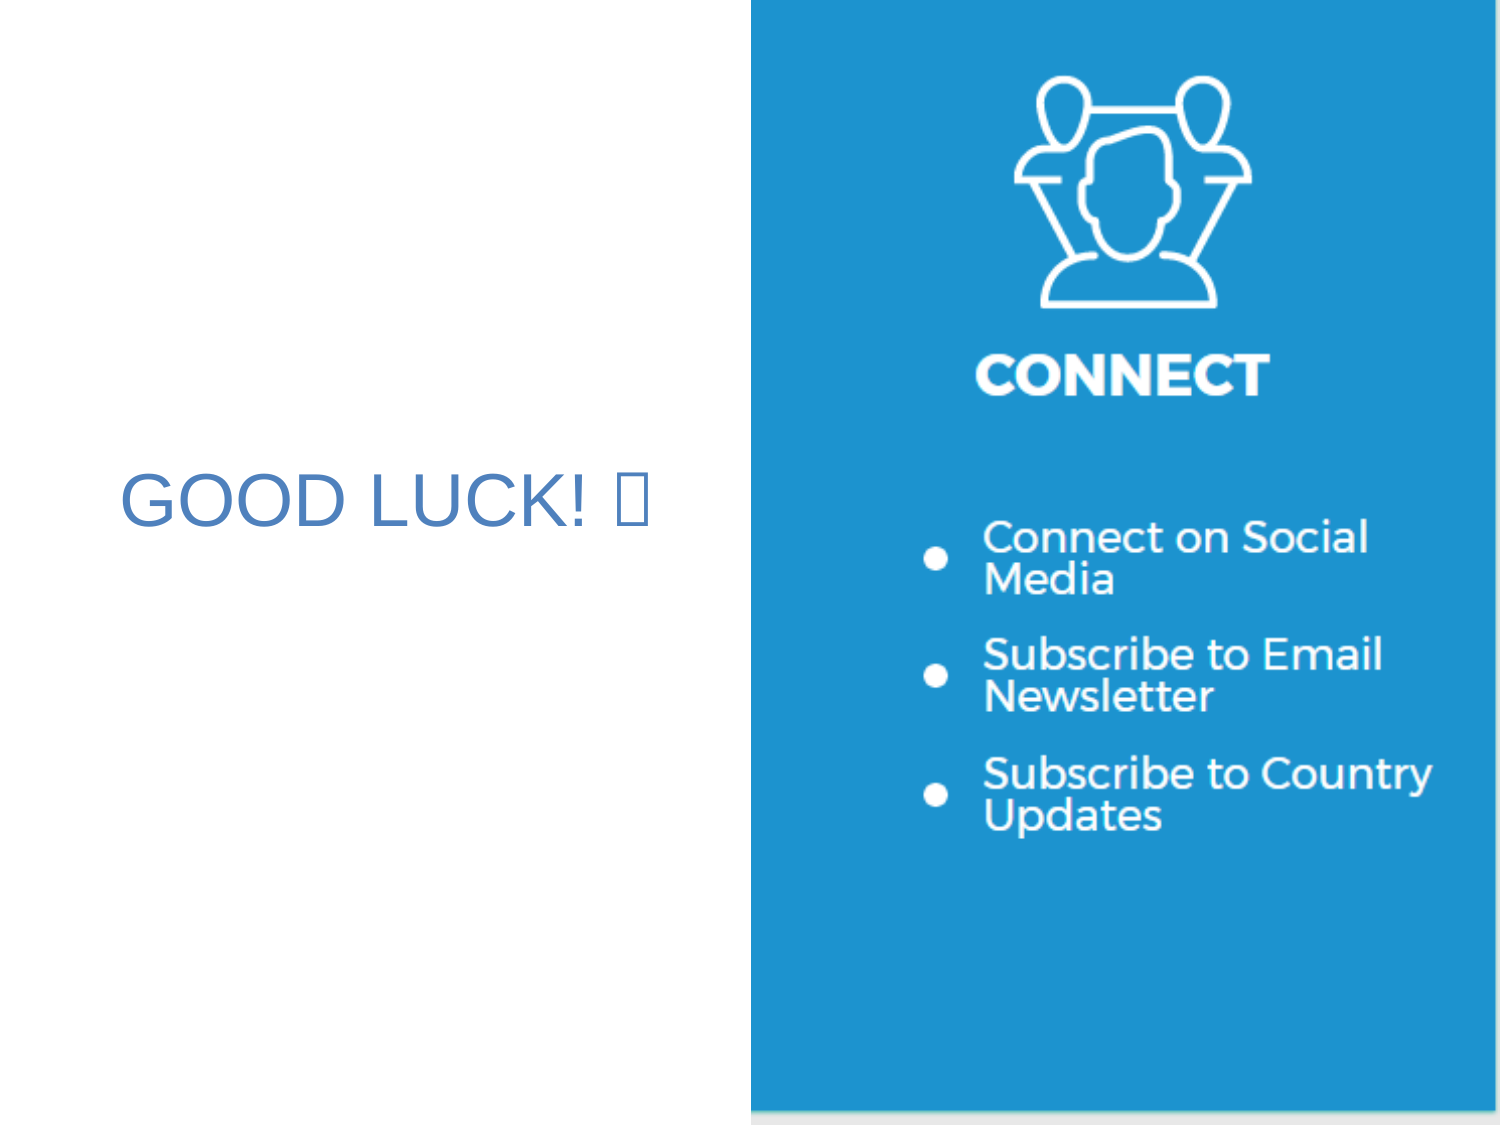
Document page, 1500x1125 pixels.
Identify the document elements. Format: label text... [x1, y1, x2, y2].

text_box GOOD LUCK!  [104, 444, 744, 550]
picture [750, 0, 1500, 1125]
